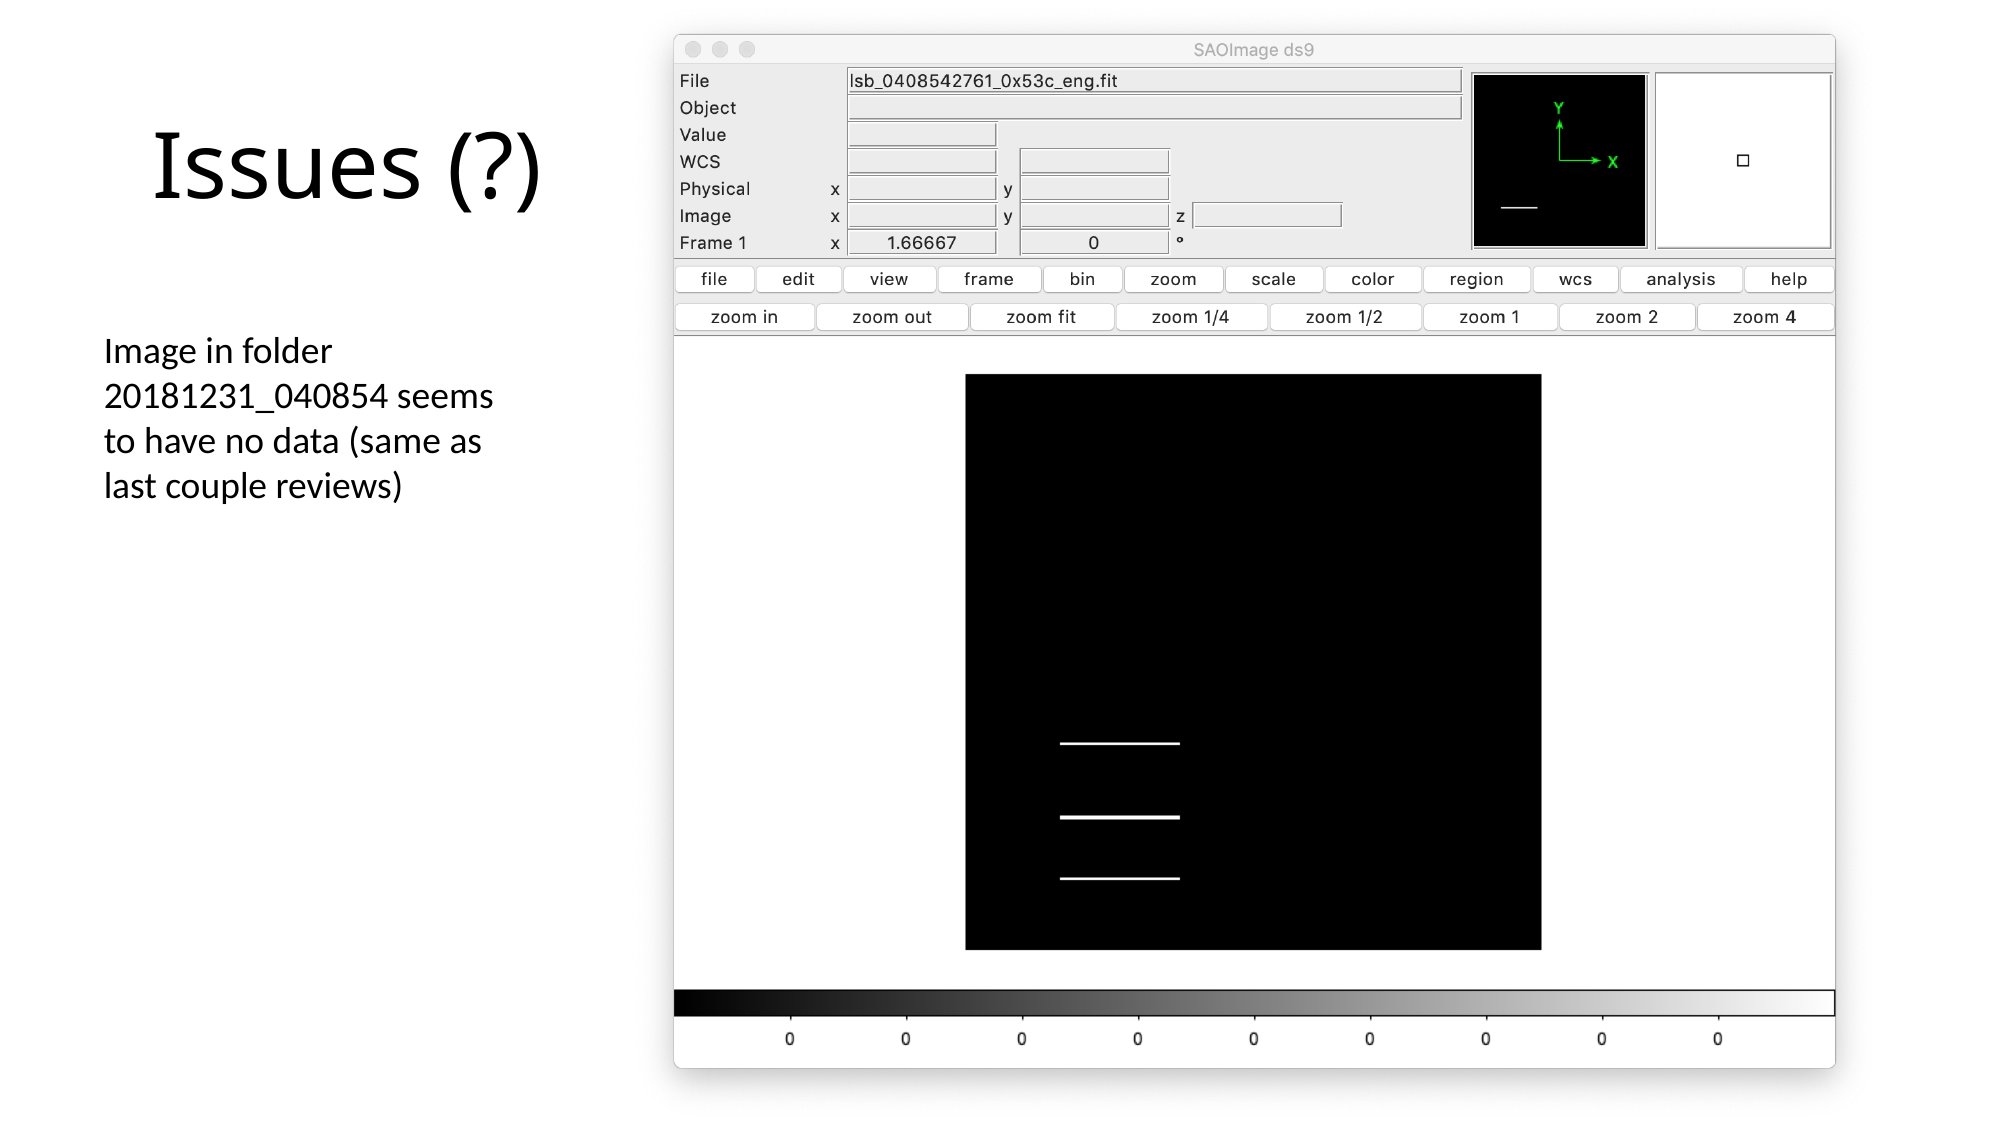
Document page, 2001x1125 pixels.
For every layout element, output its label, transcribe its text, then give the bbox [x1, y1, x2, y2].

text_box Image in folder 20181231_040854 seems to have no data (same as last couple reviews) [89, 318, 529, 514]
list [628, 0, 1881, 1124]
title Issues (?) [137, 59, 628, 278]
